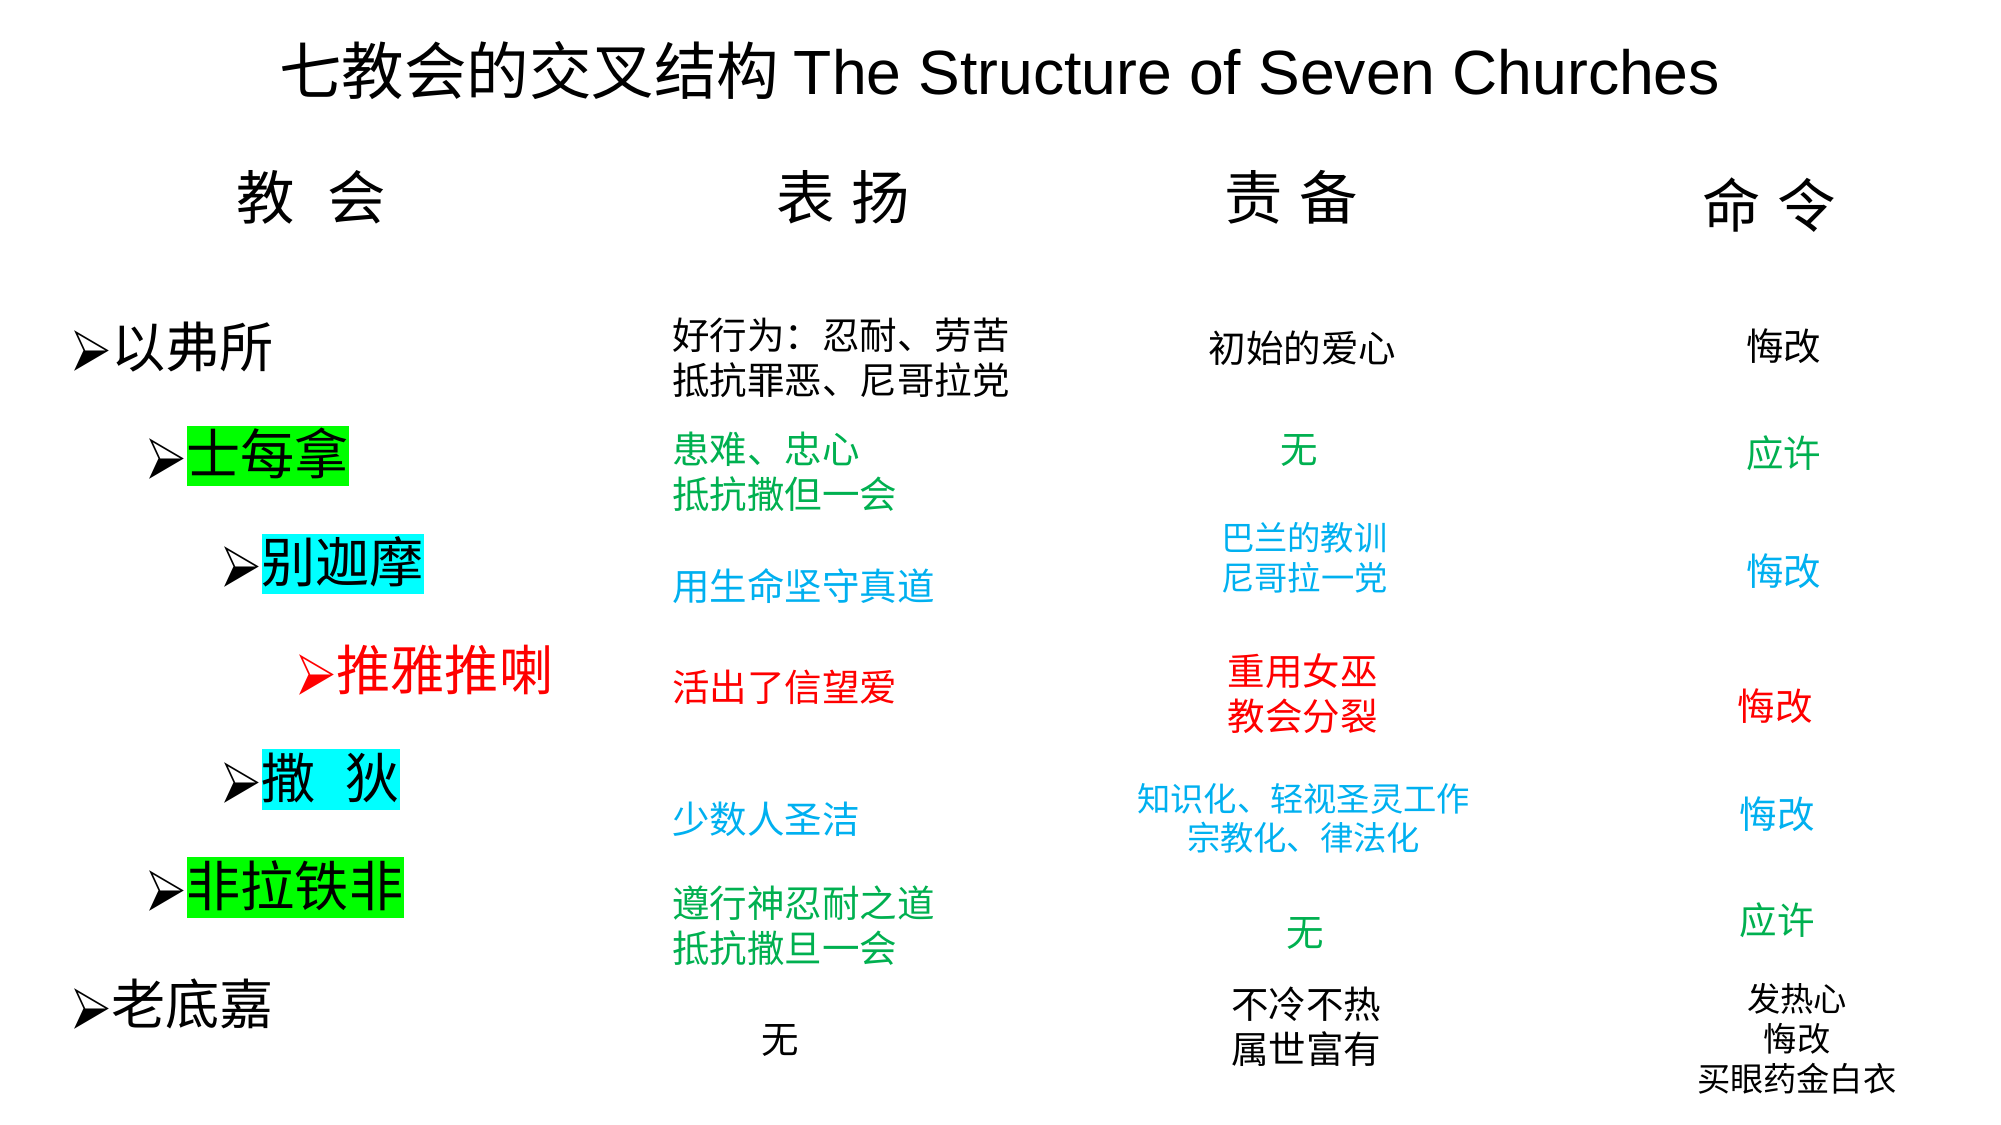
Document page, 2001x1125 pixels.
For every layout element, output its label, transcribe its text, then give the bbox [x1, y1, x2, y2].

text_box 应许 [1731, 423, 1838, 483]
text_box 悔改 [1724, 783, 1832, 844]
text_box 患难、忠心 抵抗撒但一会 [657, 418, 1054, 524]
list 以弗所 士每拿 别迦摩 推雅推喇 撒 狄 非拉铁非 老底嘉 [56, 272, 612, 1082]
text_box 发热心 悔改 买眼药金白衣 [1675, 970, 1918, 1106]
text_box 知识化、轻视圣灵工作 宗教化、律法化 [1097, 770, 1510, 865]
text_box 应许 [1724, 889, 1832, 950]
text_box 初始的爱心 [1193, 317, 1420, 378]
title 七教会的交叉结构The Structure of Seven Churches [137, 42, 1863, 106]
text_box 巴兰的教训 尼哥拉一党 [1206, 509, 1408, 605]
text_box 教 会 [136, 153, 468, 252]
text_box 无 [1271, 900, 1343, 961]
text_box 重用女巫 教会分裂 [1212, 640, 1414, 746]
text_box 用生命坚守真道 [657, 532, 977, 615]
text_box 表 扬 [668, 153, 1000, 252]
text_box 悔改 [1731, 540, 1838, 601]
text_box 悔改 [1722, 675, 1830, 736]
text_box 命 令 [1628, 161, 1892, 260]
text_box 好行为：忍耐、劳苦 抵抗罪恶、尼哥拉党 [657, 304, 1054, 410]
text_box 活出了信望爱 [657, 656, 941, 717]
text_box 少数人圣洁 [657, 765, 922, 849]
text_box 无 [1264, 418, 1336, 479]
text_box 遵行神忍耐之道抵抗撒旦一会 [657, 872, 977, 978]
text_box 无 [745, 1008, 817, 1069]
text_box 责 备 [1150, 153, 1414, 252]
text_box 悔改 [1731, 315, 1838, 376]
text_box 不冷不热属世富有 [1215, 973, 1411, 1079]
